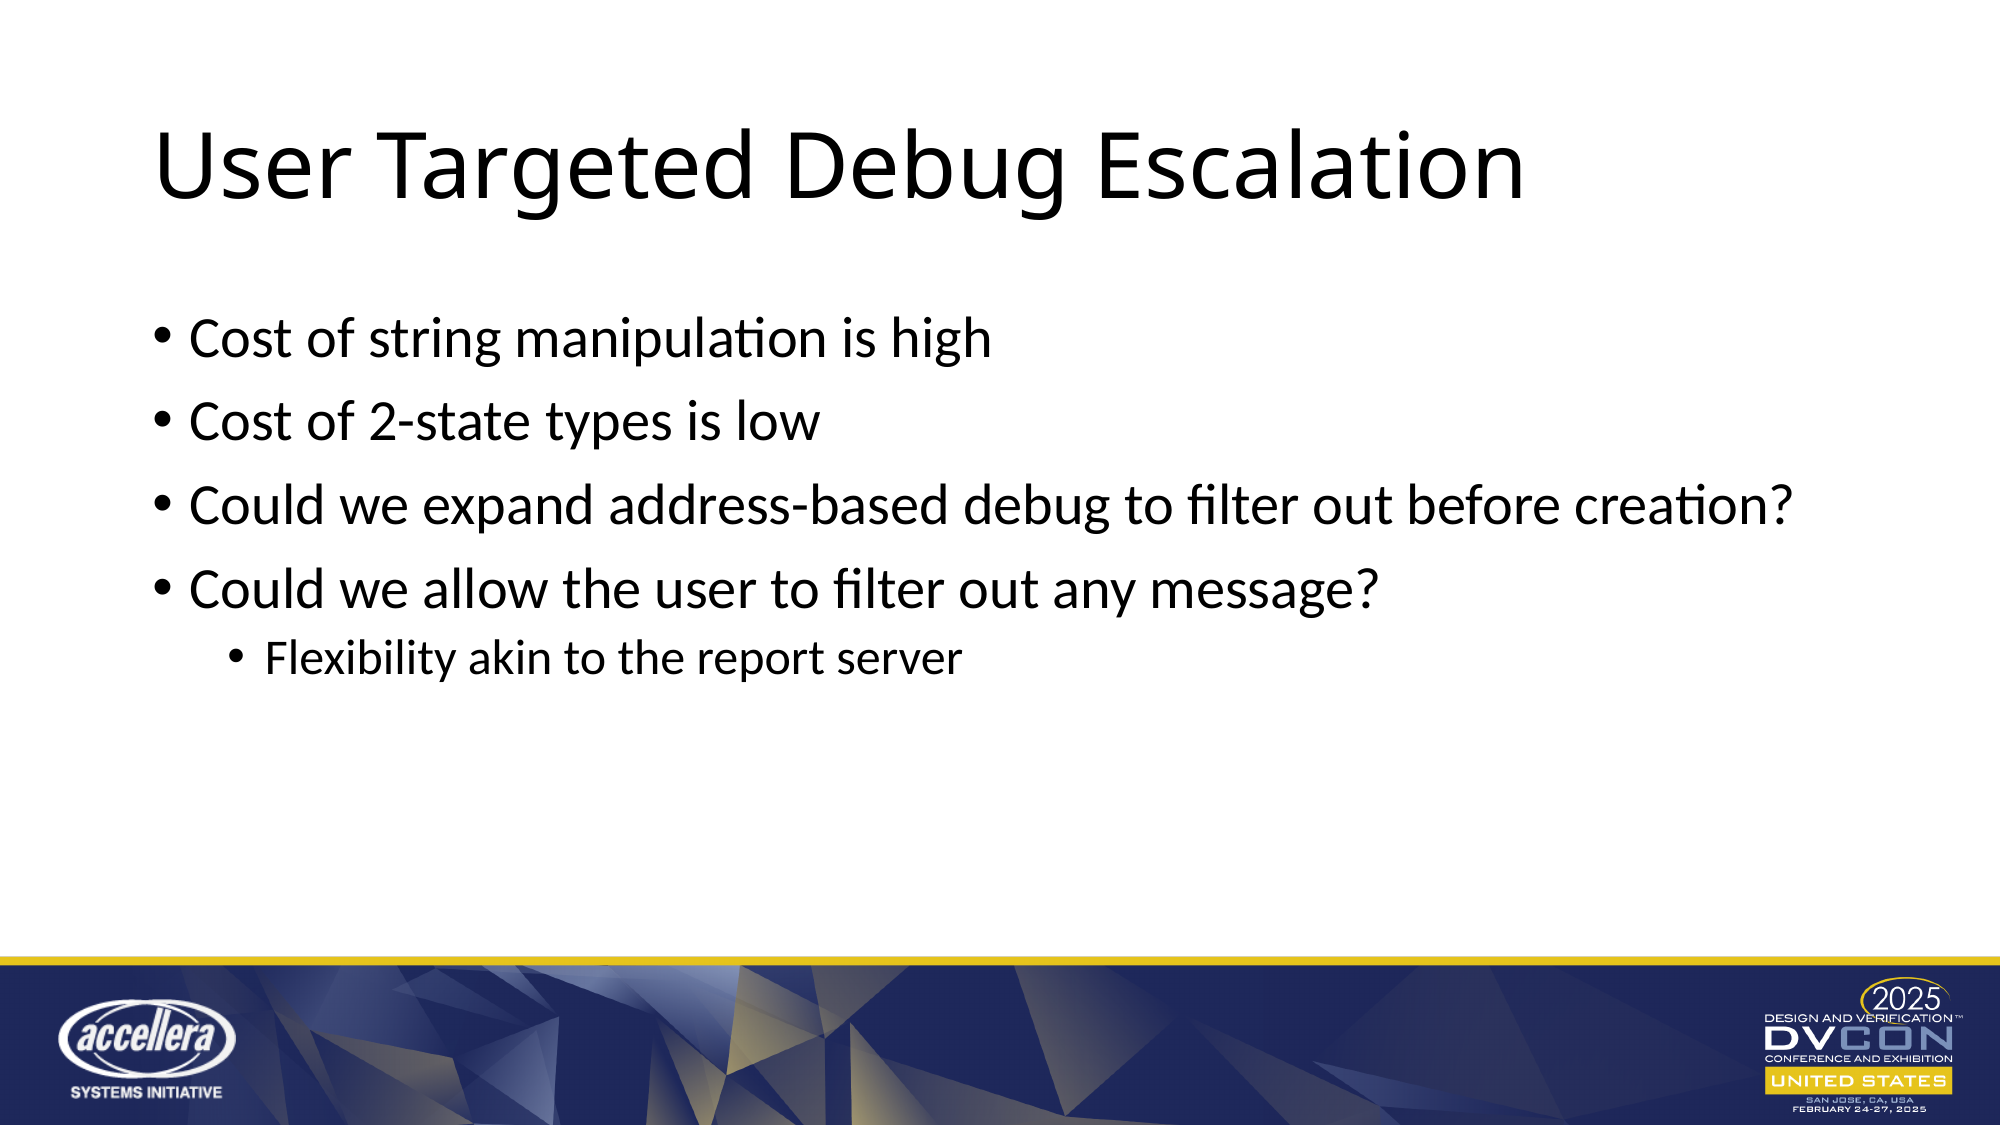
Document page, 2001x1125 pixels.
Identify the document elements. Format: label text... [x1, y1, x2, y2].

title User Targeted Debug Escalation [137, 59, 1863, 278]
picture [0, 0, 2000, 1125]
list Cost of string manipulation is high Cost of 2-state types is low Could we expand address-based debug to filter out before creation? Could we allow the user to filter out any message? Flexibility akin to the report server [137, 299, 1863, 1014]
